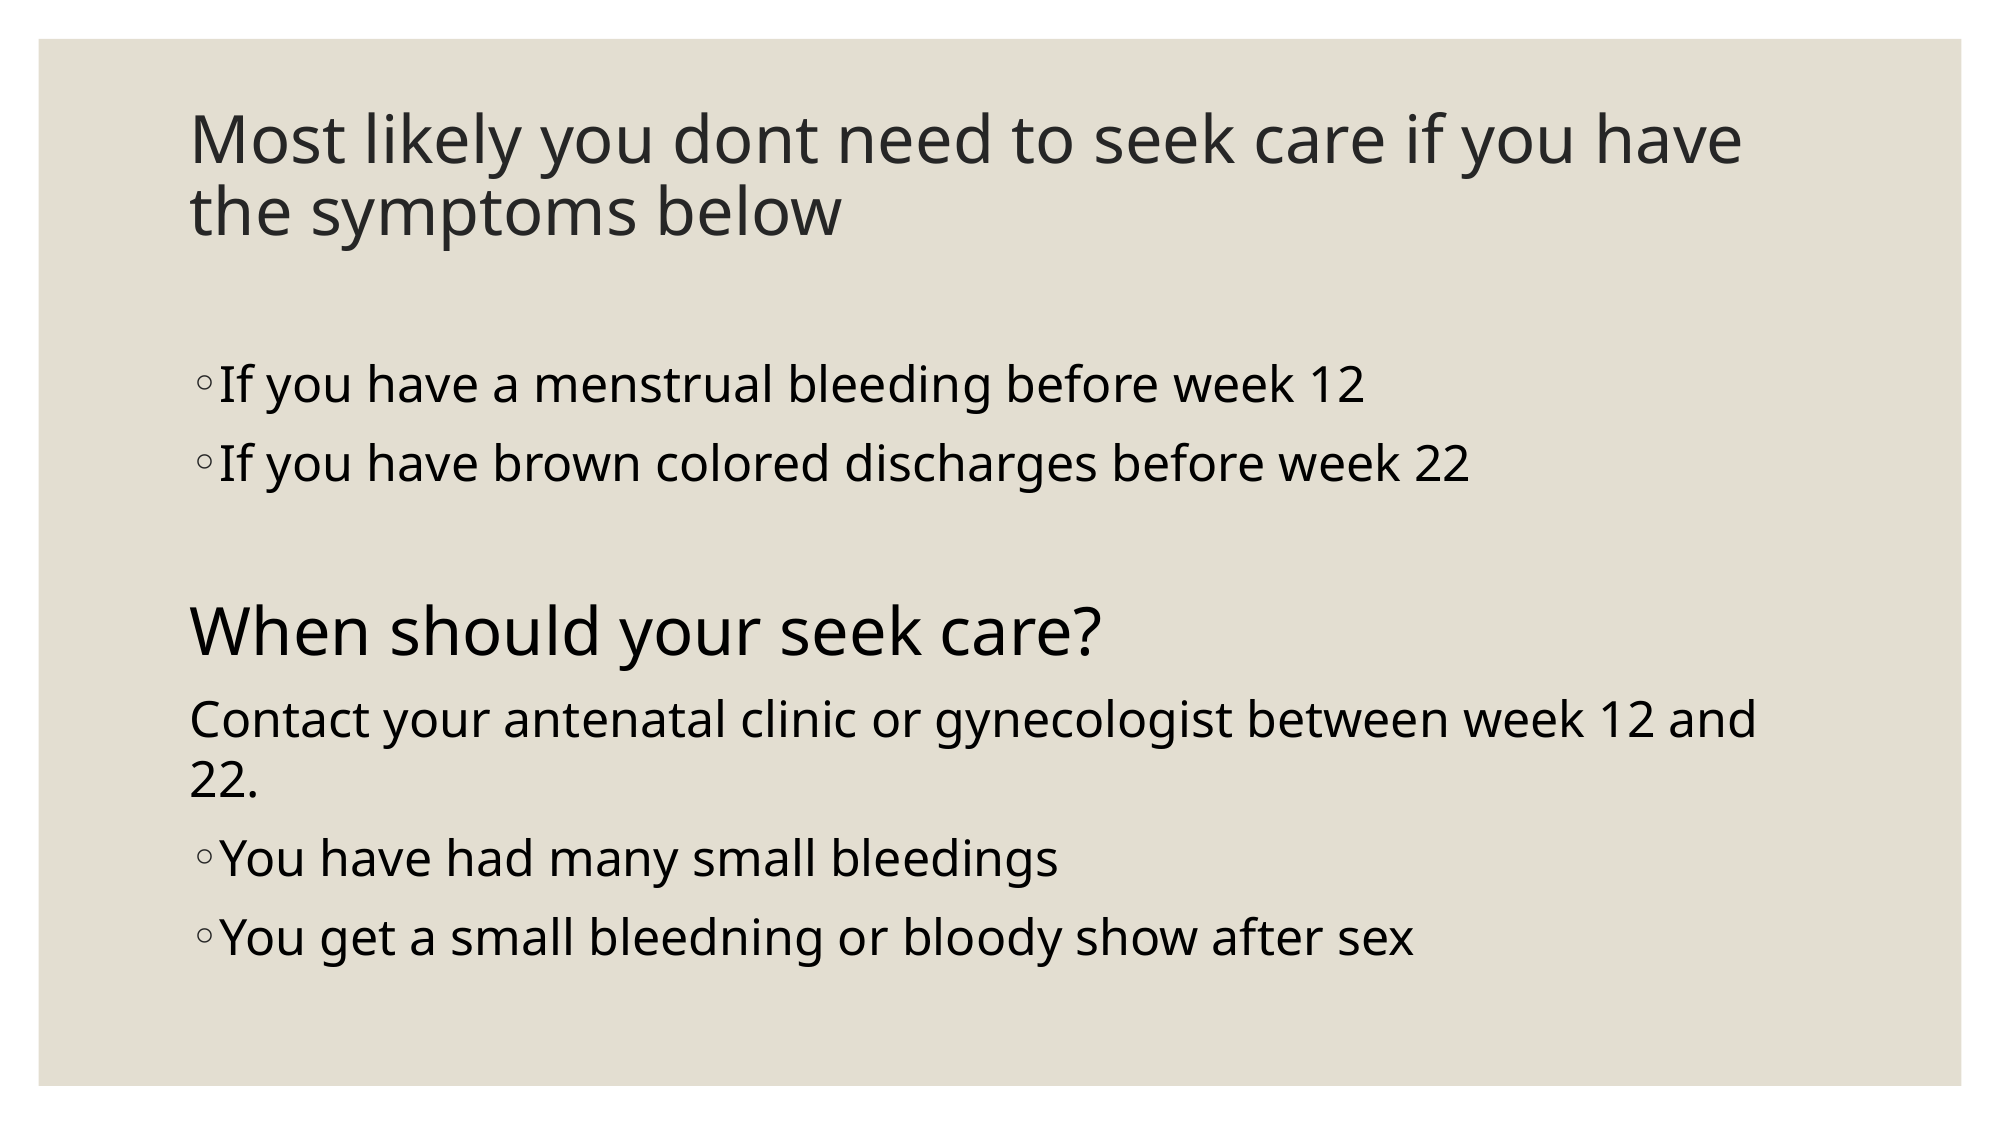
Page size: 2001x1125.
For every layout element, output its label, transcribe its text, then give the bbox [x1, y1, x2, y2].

list If you have a menstrual bleeding before week 12 If you have brown colored discharges before week 22 When should your seek care? Contact your antenatal clinic or gynecologist between week 12 and 22. You have had many small bleedings You get a small bleedning or bloody show after sex [174, 345, 1825, 990]
title Most likely you dont need to seek care if you have the symptoms below [174, 105, 1825, 331]
